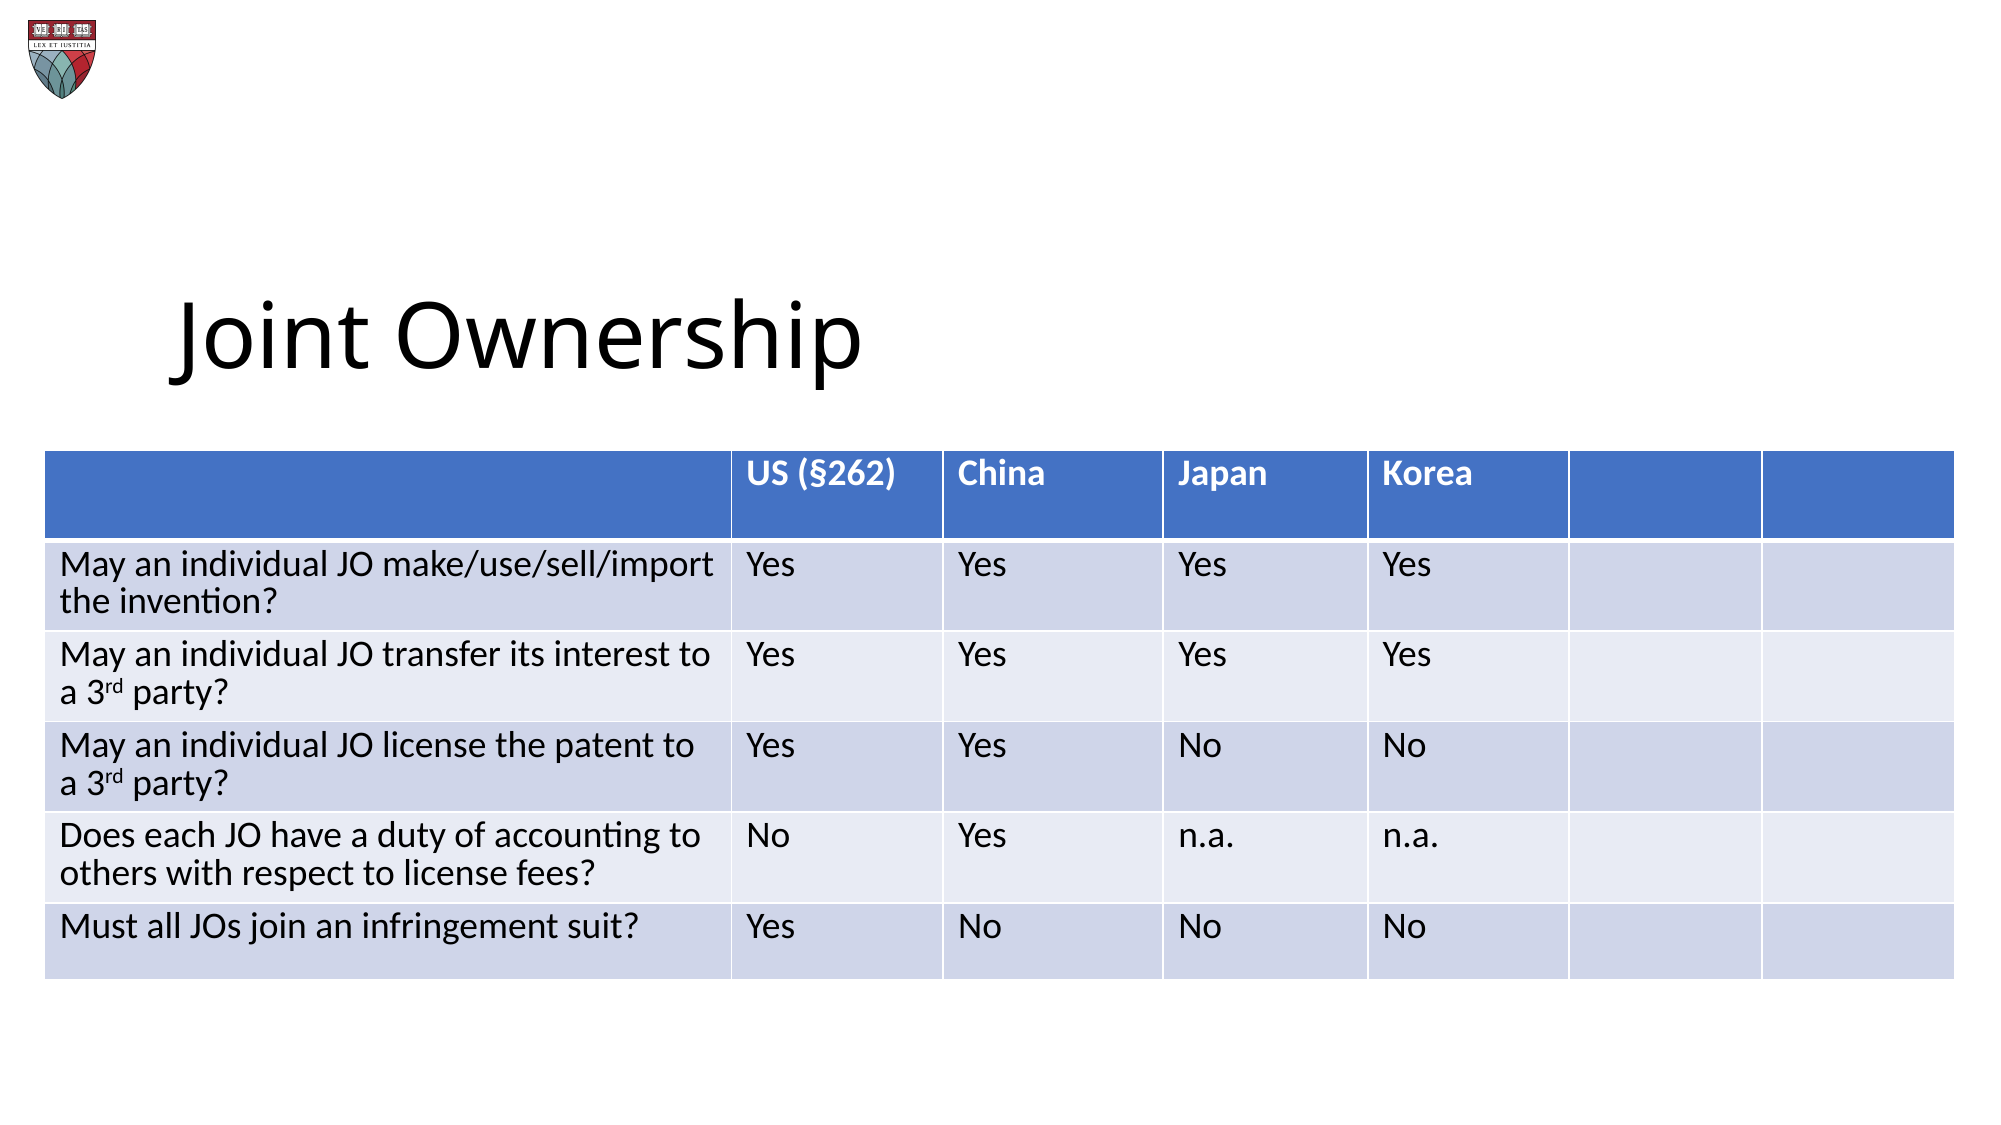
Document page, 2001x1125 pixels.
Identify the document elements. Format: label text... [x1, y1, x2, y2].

table_header Korea [1369, 451, 1568, 538]
table_cell Yes [732, 543, 942, 630]
table_cell No [1369, 722, 1568, 811]
table_cell Yes [944, 632, 1162, 721]
table_header [1570, 451, 1761, 538]
table_cell [1763, 543, 1954, 630]
table_cell May an individual JO license the patent to a 3rd party? [45, 722, 731, 811]
table_cell Yes [1164, 632, 1367, 721]
table_cell n.a. [1164, 813, 1367, 902]
table_header Japan [1164, 451, 1367, 538]
table_cell [1570, 632, 1761, 721]
table_cell Yes [944, 722, 1162, 811]
table_cell [1763, 813, 1954, 902]
table_header US (§262) [732, 451, 942, 538]
table_cell [1763, 722, 1954, 811]
table_cell [1570, 543, 1761, 630]
table_cell Yes [1369, 632, 1568, 721]
table_cell No [1369, 904, 1568, 979]
table_cell n.a. [1369, 813, 1568, 902]
table_cell May an individual JO transfer its interest to a 3rd party? [45, 632, 731, 721]
picture [28, 20, 96, 99]
table_cell No [944, 904, 1162, 979]
table_header China [944, 451, 1162, 538]
table_cell Yes [944, 543, 1162, 630]
table_cell No [1164, 722, 1367, 811]
table_header [45, 451, 731, 538]
table_cell No [1164, 904, 1367, 979]
table_cell Must all JOs join an infringement suit? [45, 904, 731, 979]
table_cell Yes [732, 632, 942, 721]
table_header [1763, 451, 1954, 538]
table_cell Yes [1369, 543, 1568, 630]
table_cell Yes [1164, 543, 1367, 630]
table_cell Yes [732, 904, 942, 979]
table_cell [1763, 632, 1954, 721]
table_cell [1763, 904, 1954, 979]
title Joint Ownership [161, 280, 1887, 398]
table_cell Yes [944, 813, 1162, 902]
table_cell Yes [732, 722, 942, 811]
table_cell [1570, 722, 1761, 811]
table_cell May an individual JO make/use/sell/import the invention? [45, 543, 731, 630]
table_cell [1570, 813, 1761, 902]
table_cell Does each JO have a duty of accounting to others with respect to license fees? [45, 813, 731, 902]
table_cell No [732, 813, 942, 902]
table_cell [1570, 904, 1761, 979]
